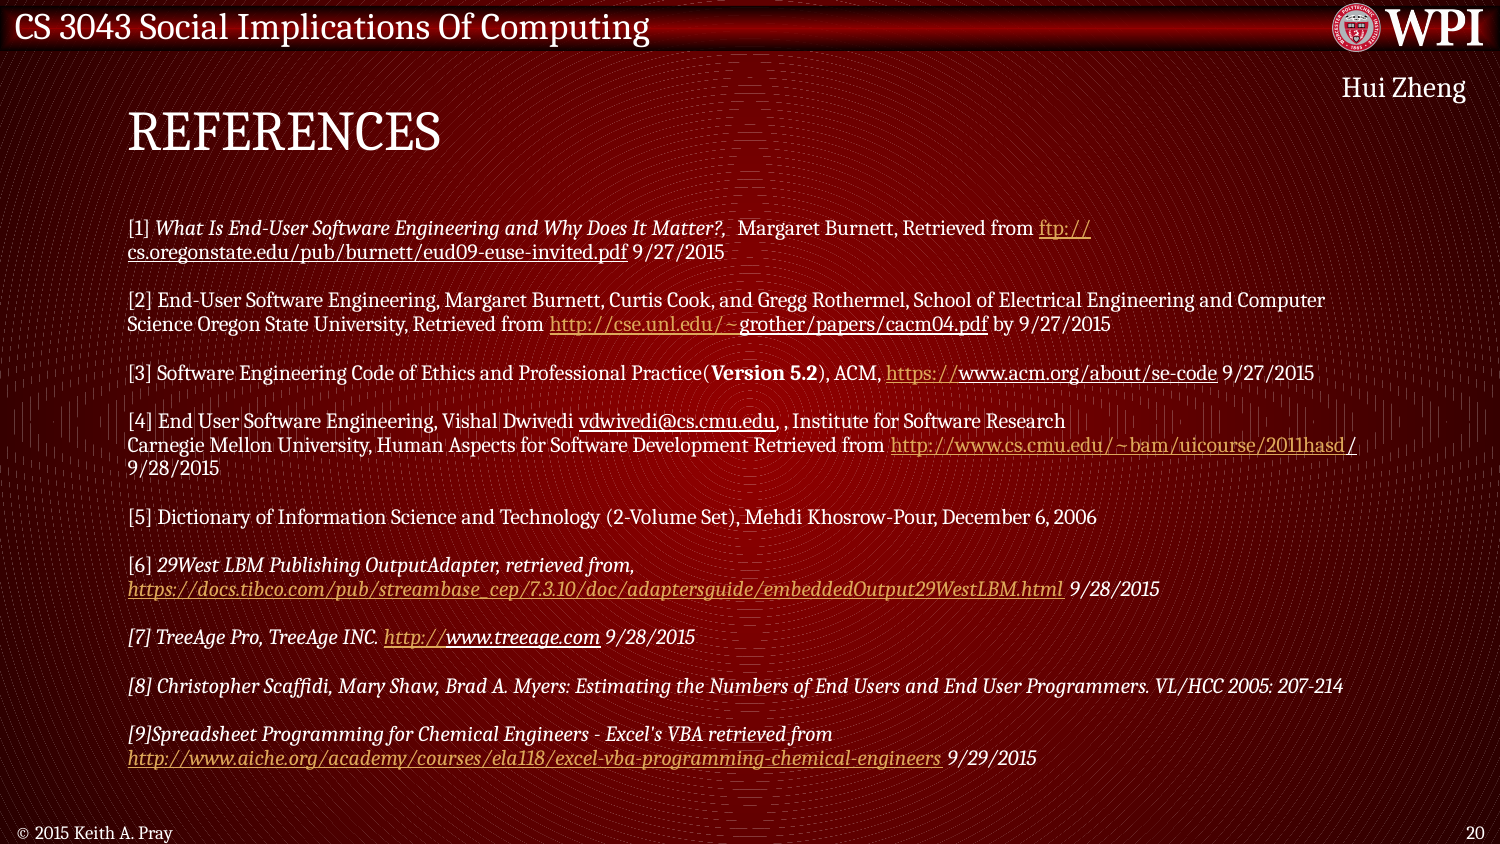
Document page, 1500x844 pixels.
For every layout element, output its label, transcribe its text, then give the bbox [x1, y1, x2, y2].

list [1] What Is End-User Software Engineering and Why Does It Matter?, Margaret Burnett, Retrieved from ftp://cs.oregonstate.edu/pub/burnett/eud09-euse-invited.pdf 9/27/2015 [2] End-User Software Engineering, Margaret Burnett, Curtis Cook, and Gregg Rothermel, School of Electrical Engineering and Computer Science Oregon State University, Retrieved from http://cse.unl.edu/~grother/papers/cacm04.pdf by 9/27/2015 [3] Software Engineering Code of Ethics and Professional Practice(Version 5.2), ACM, https://www.acm.org/about/se-code 9/27/2015 [4] End User Software Engineering, Vishal Dwivedi vdwivedi@cs.cmu.edu, , Institute for Software Research Carnegie Mellon University, Human Aspects for Software Development Retrieved from http://www.cs.cmu.edu/~bam/uicourse/2011hasd/ 9/28/2015 [5] Dictionary of Information Science and Technology (2-Volume Set), Mehdi Khosrow-Pour, December 6, 2006 [6] 29West LBM Publishing OutputAdapter, retrieved from, https://docs.tibco.com/pub/streambase_cep/7.3.10/doc/adaptersguide/embeddedOutput29WestLBM.html 9/28/2015 [7] TreeAge Pro, TreeAge INC. http://www.treeage.com 9/28/2015 [8] Christopher Scaffidi, Mary Shaw, Brad A. Myers: Estimating the Numbers of End Users and End User Programmers. VL/HCC 2005: 207-214 [9]Spreadsheet Programming for Chemical Engineers - Excel's VBA retrieved from http://www.aiche.org/academy/courses/ela118/excel-vba-programming-chemical-engineers 9/29/2015 [112, 209, 1388, 808]
picture [1332, 3, 1483, 52]
footer © 2015 Keith A. Pray [0, 819, 913, 844]
title References [112, 59, 1388, 209]
text_box Hui Zheng [1123, 61, 1481, 111]
slide_number 20 [1397, 819, 1500, 844]
